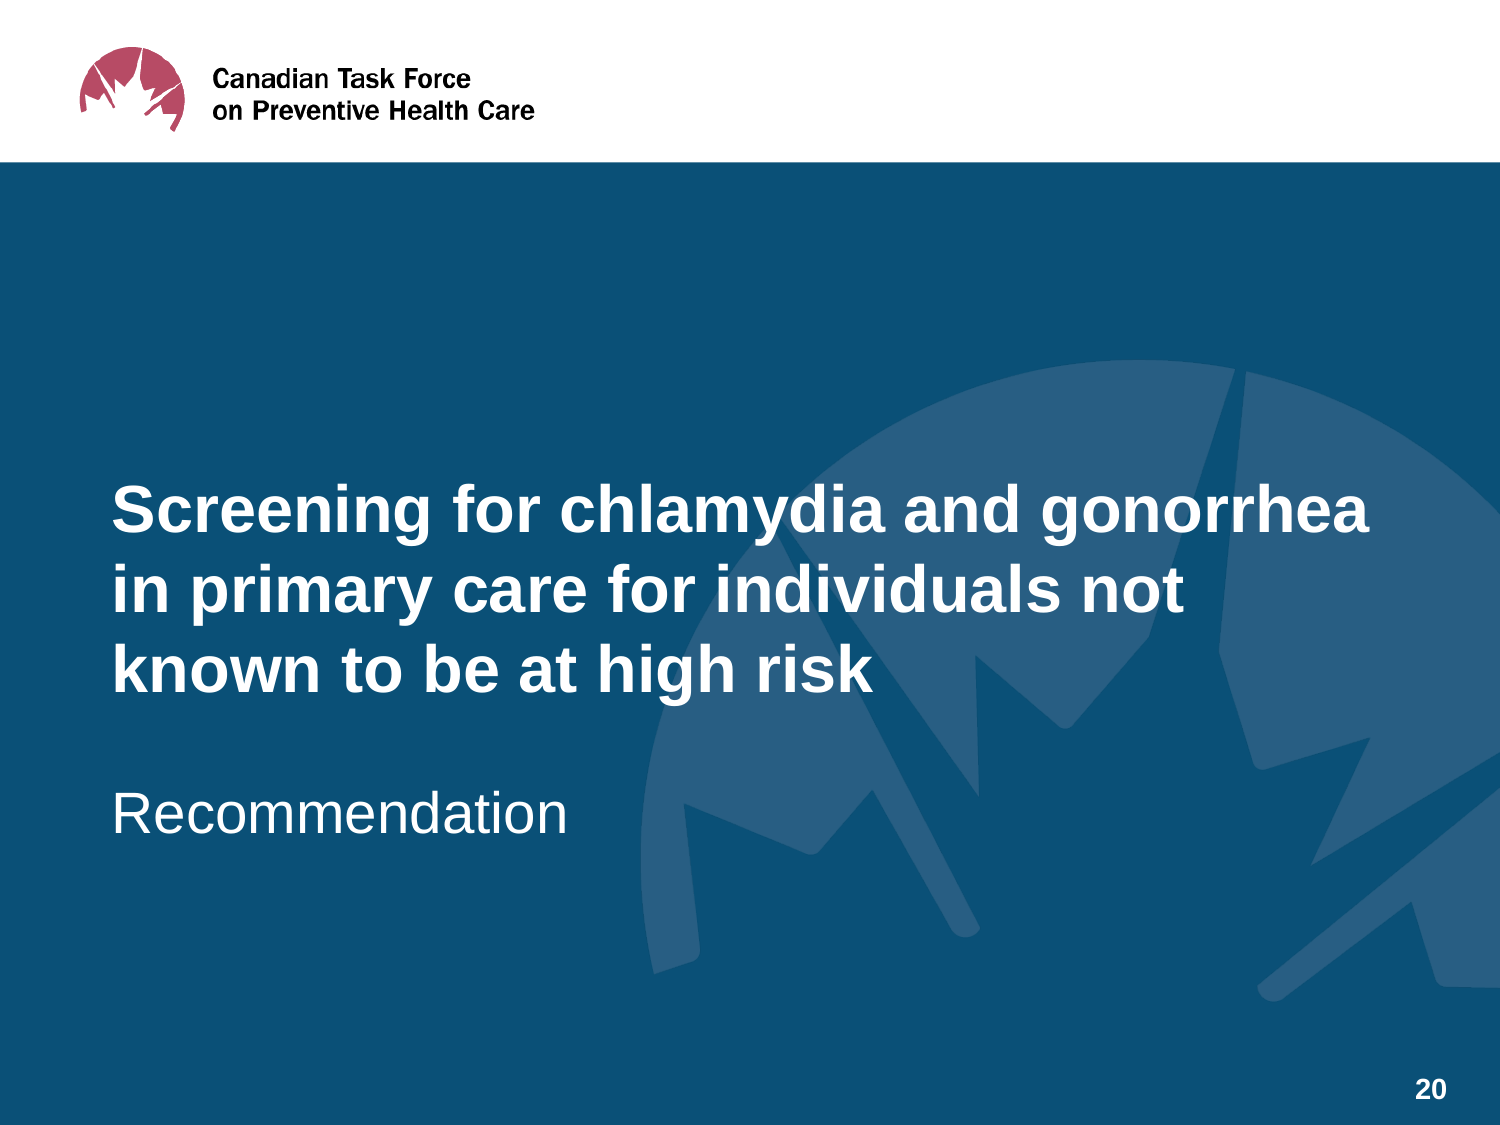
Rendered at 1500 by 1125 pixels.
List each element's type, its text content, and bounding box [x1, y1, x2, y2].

slide_number 20 [1149, 1062, 1463, 1113]
list Screening for chlamydia and gonorrhea in primary care for individuals not known to be at high risk [96, 462, 1430, 709]
title Recommendation [96, 767, 1325, 992]
picture [75, 46, 538, 132]
picture [610, 350, 1500, 1125]
